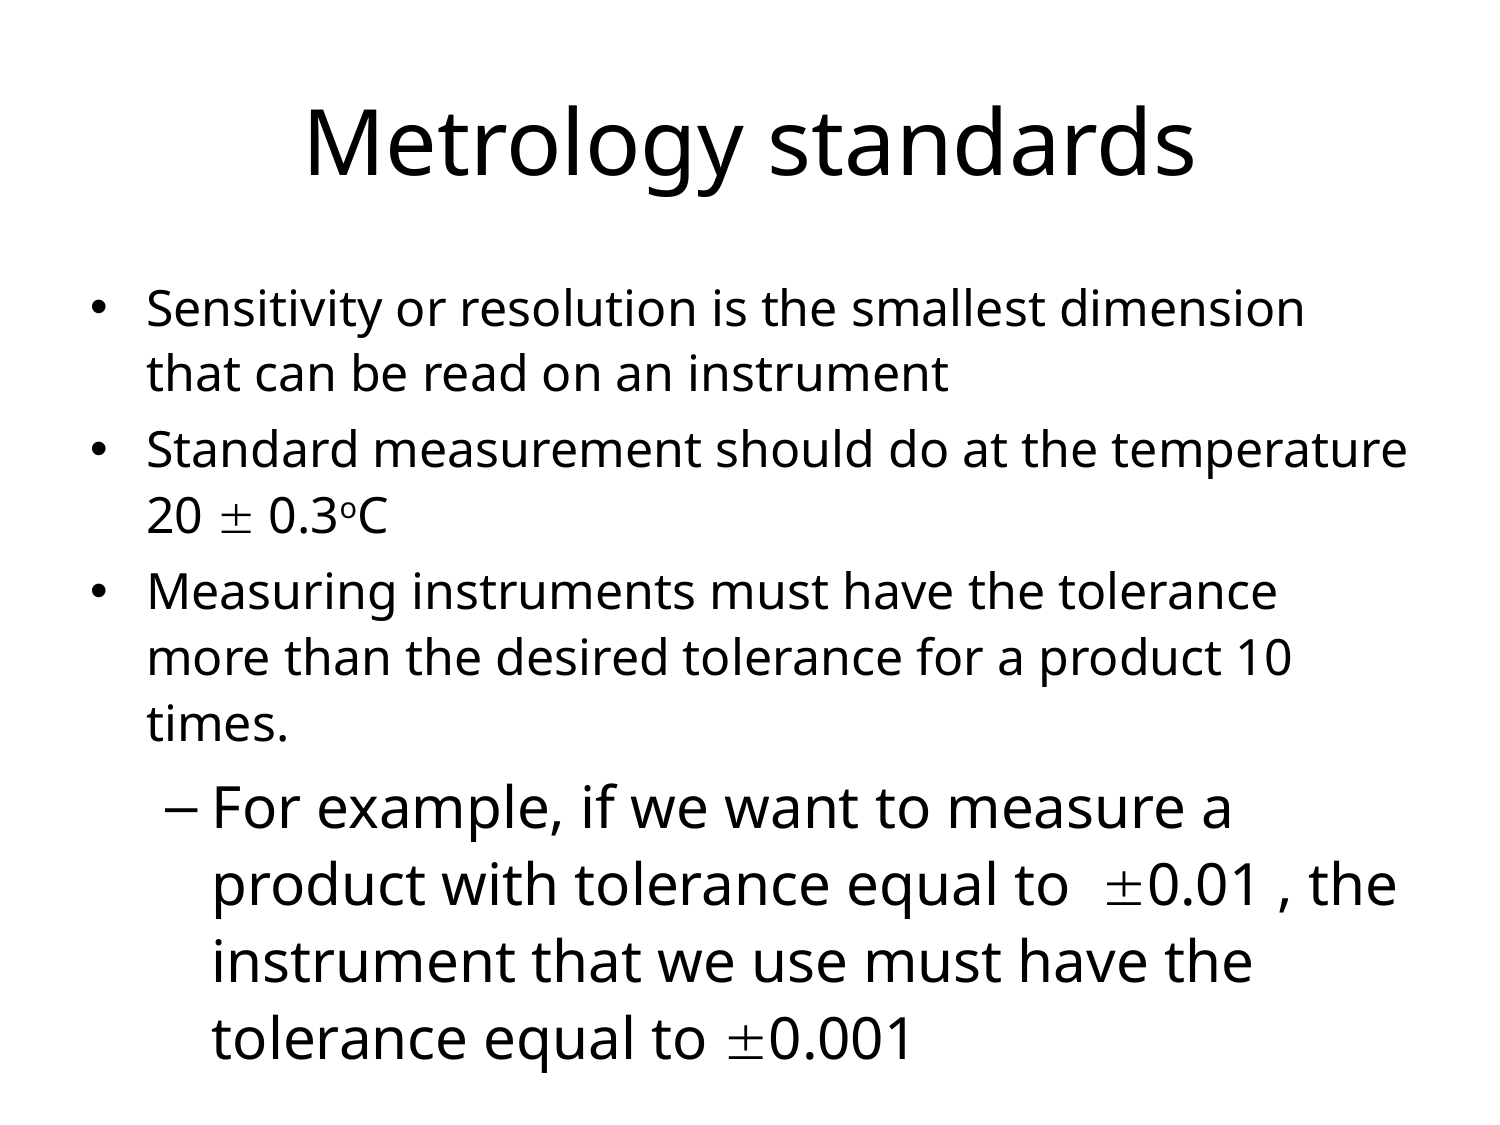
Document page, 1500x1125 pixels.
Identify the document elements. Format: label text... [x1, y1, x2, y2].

list Sensitivity or resolution is the smallest dimension that can be read on an instrument Standard measurement should do at the temperature 20  0.3oC Measuring instruments must have the tolerance more than the desired tolerance for a product 10 times. For example, if we want to measure a product with tolerance equal to 0.01 , the instrument that we use must have the tolerance equal to 0.001 [74, 262, 1426, 1092]
title Metrology standards [74, 44, 1426, 233]
